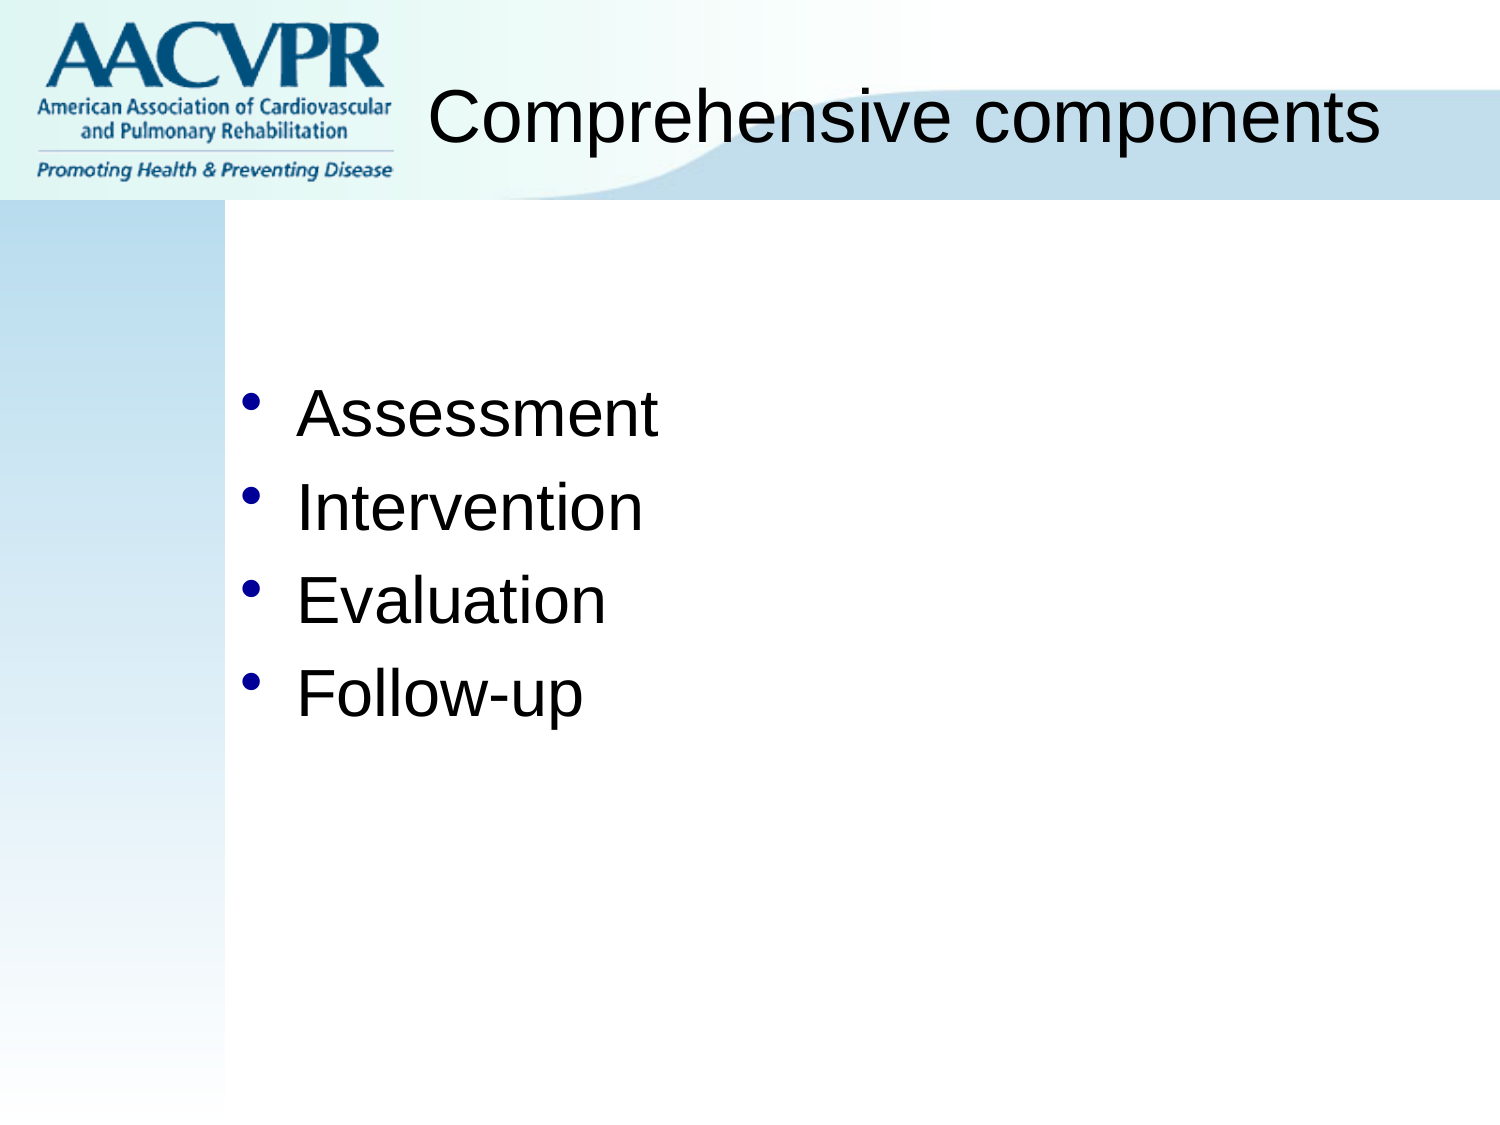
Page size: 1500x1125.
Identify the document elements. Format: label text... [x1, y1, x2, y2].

title Comprehensive components [412, 49, 1500, 176]
list Assessment Intervention Evaluation Follow-up [224, 362, 1388, 1001]
picture [0, 0, 1500, 205]
